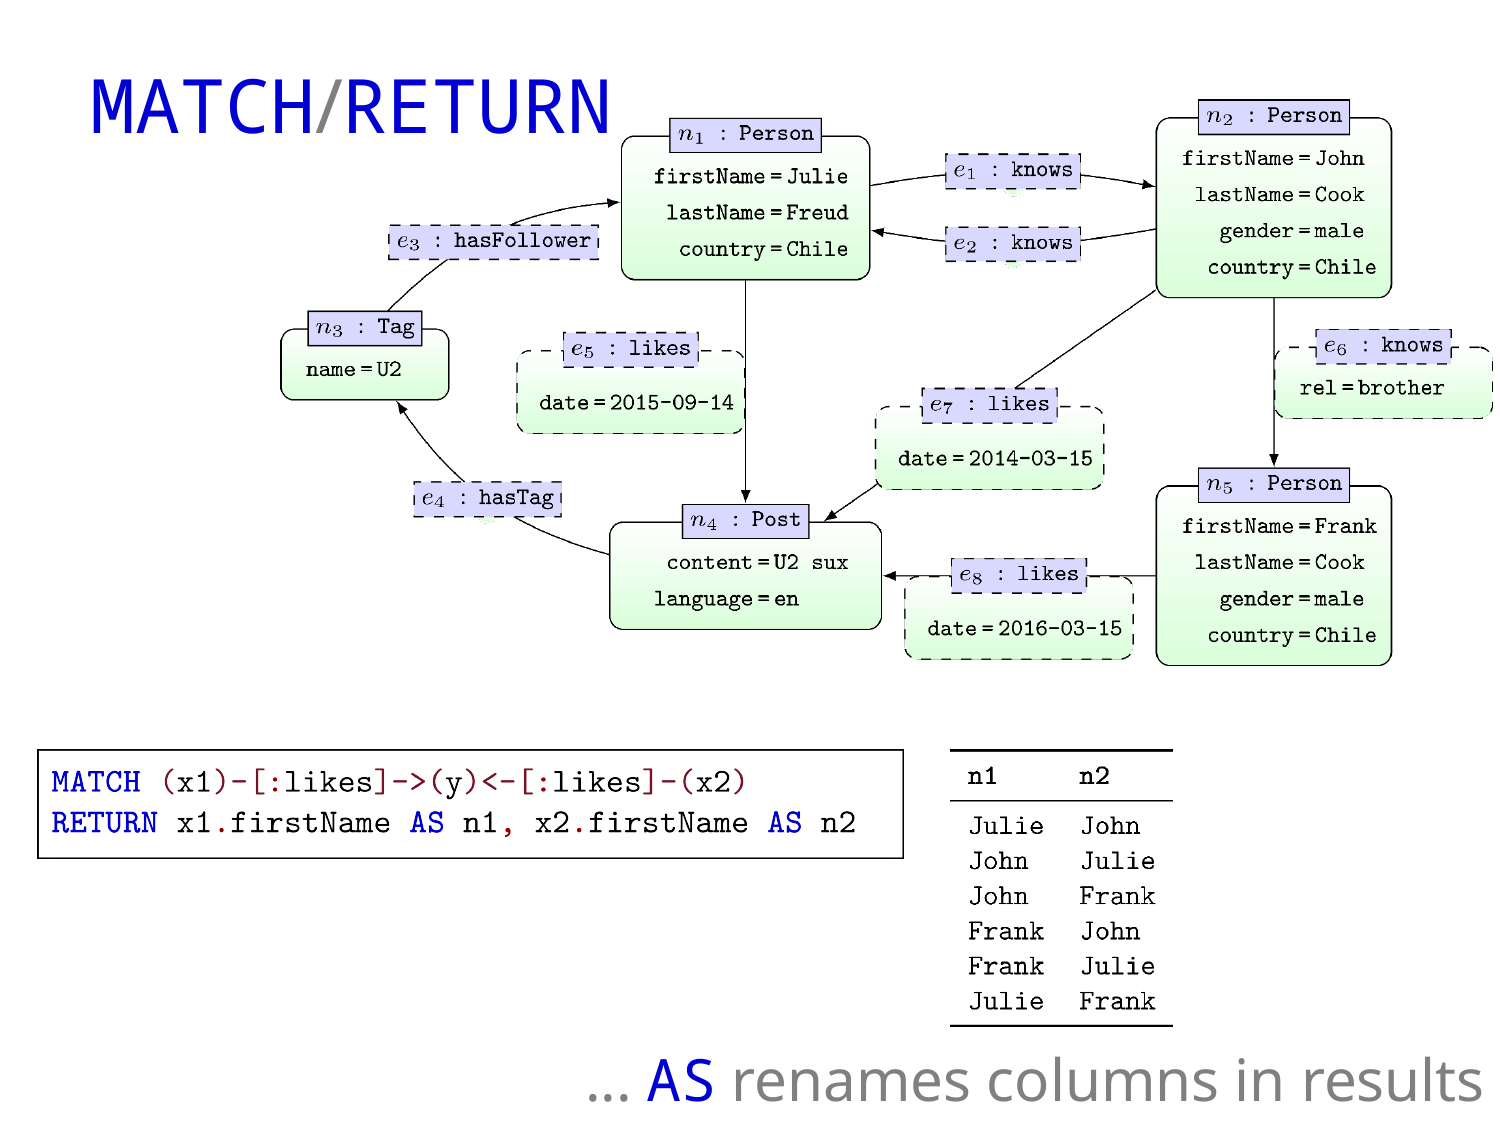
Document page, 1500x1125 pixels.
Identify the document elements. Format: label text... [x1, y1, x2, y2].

title MATCH/RETURN [75, 45, 1425, 163]
text_box ... AS renames columns in results [0, 1031, 1500, 1125]
picture [949, 749, 1173, 1027]
picture [280, 99, 1493, 666]
picture [37, 749, 904, 859]
